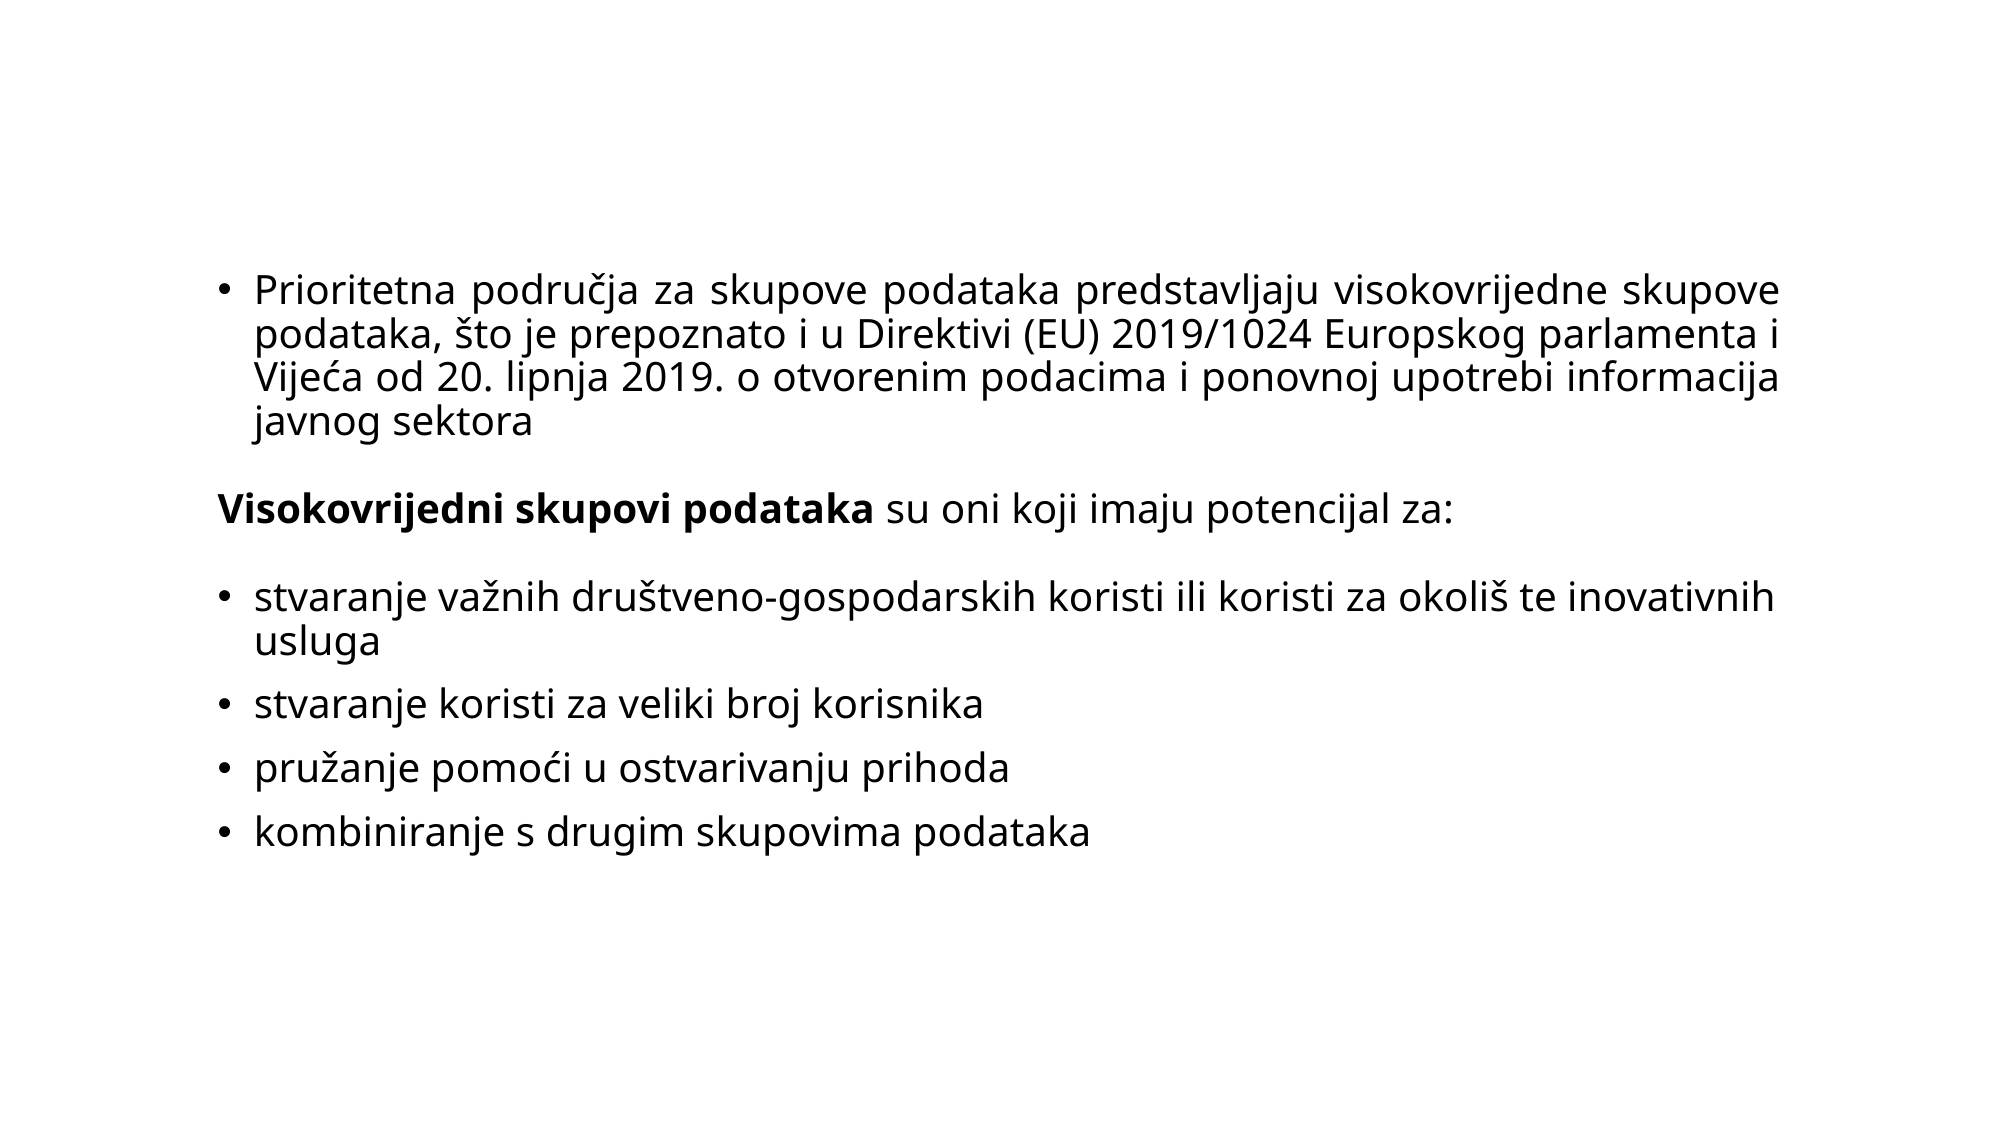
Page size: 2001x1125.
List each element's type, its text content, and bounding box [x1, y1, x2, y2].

list Prioritetna područja za skupove podataka predstavljaju visokovrijedne skupove podataka, što je prepoznato i u Direktivi (EU) 2019/1024 Europskog parlamenta i Vijeća od 20. lipnja 2019. o otvorenim podacima i ponovnoj upotrebi informacija javnog sektora Visokovrijedni skupovi podataka su oni koji imaju potencijal za: stvaranje važnih društveno-gospodarskih koristi ili koristi za okoliš te inovativnih usluga stvaranje koristi za veliki broj korisnika pružanje pomoći u ostvarivanju prihoda kombiniranje s drugim skupovima podataka [202, 260, 1798, 865]
